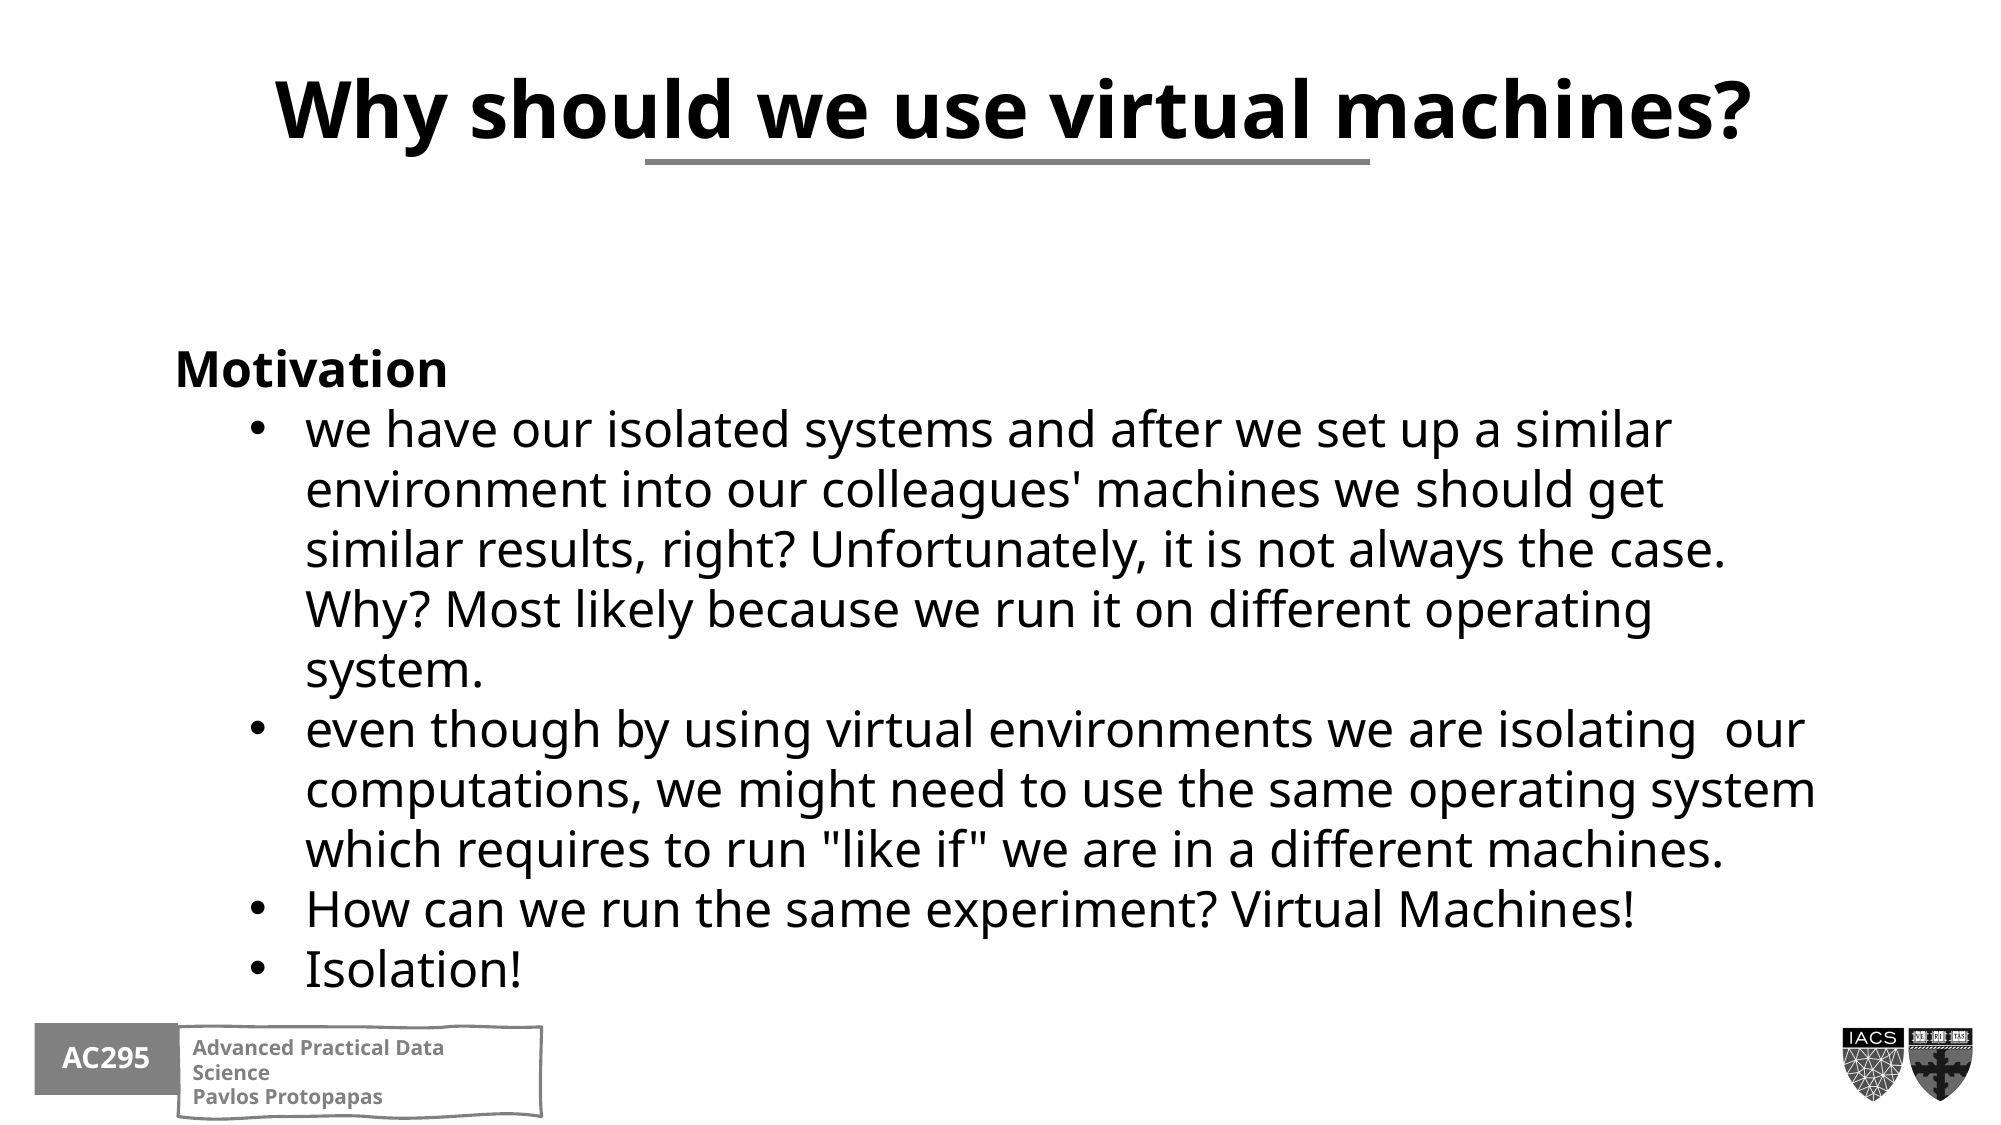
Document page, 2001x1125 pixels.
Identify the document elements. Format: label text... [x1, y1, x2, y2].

list Why should we use virtual machines? [190, 51, 1838, 158]
text_box Motivation we have our isolated systems and after we set up a similar environment into our colleagues' machines we should get similar results, right? Unfortunately, it is not always the case. Why? Most likely because we run it on different operating system. even though by using virtual environments we are isolating our computations, we might need to use the same operating system which requires to run "like if" we are in a different machines. How can we run the same experiment? Virtual Machines! Isolation! [159, 330, 1838, 1055]
picture [1838, 1023, 1977, 1107]
